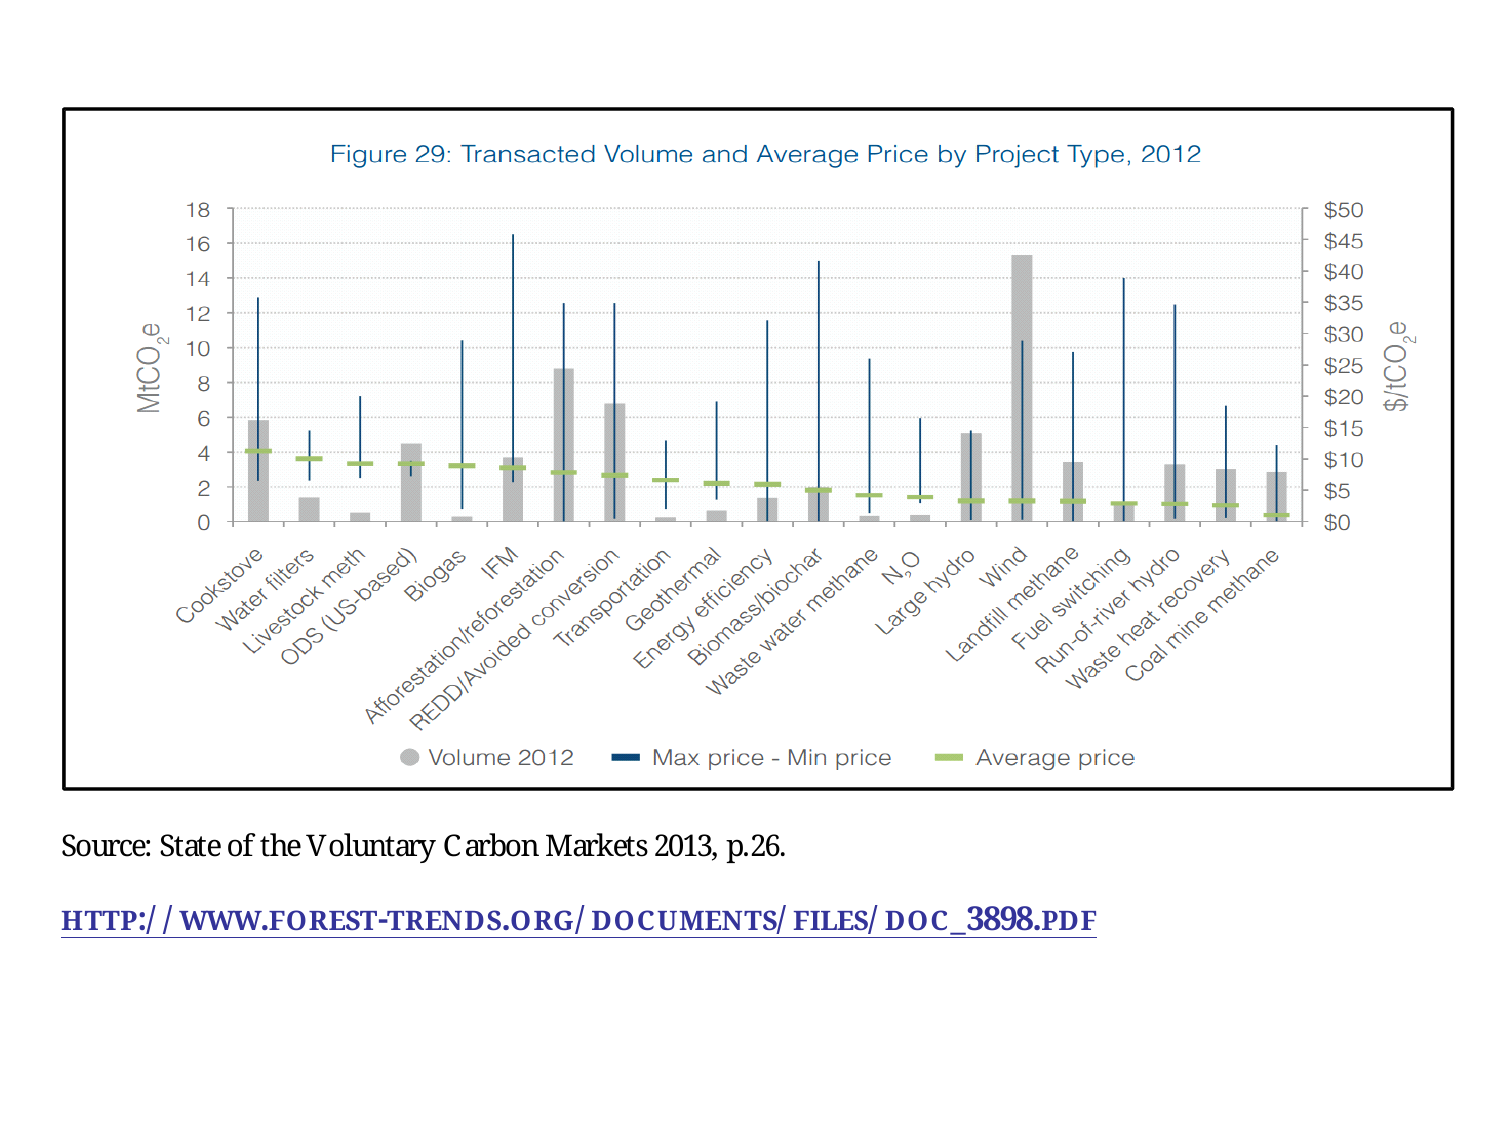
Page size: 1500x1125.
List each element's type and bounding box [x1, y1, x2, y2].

picture [21, 101, 1492, 1046]
